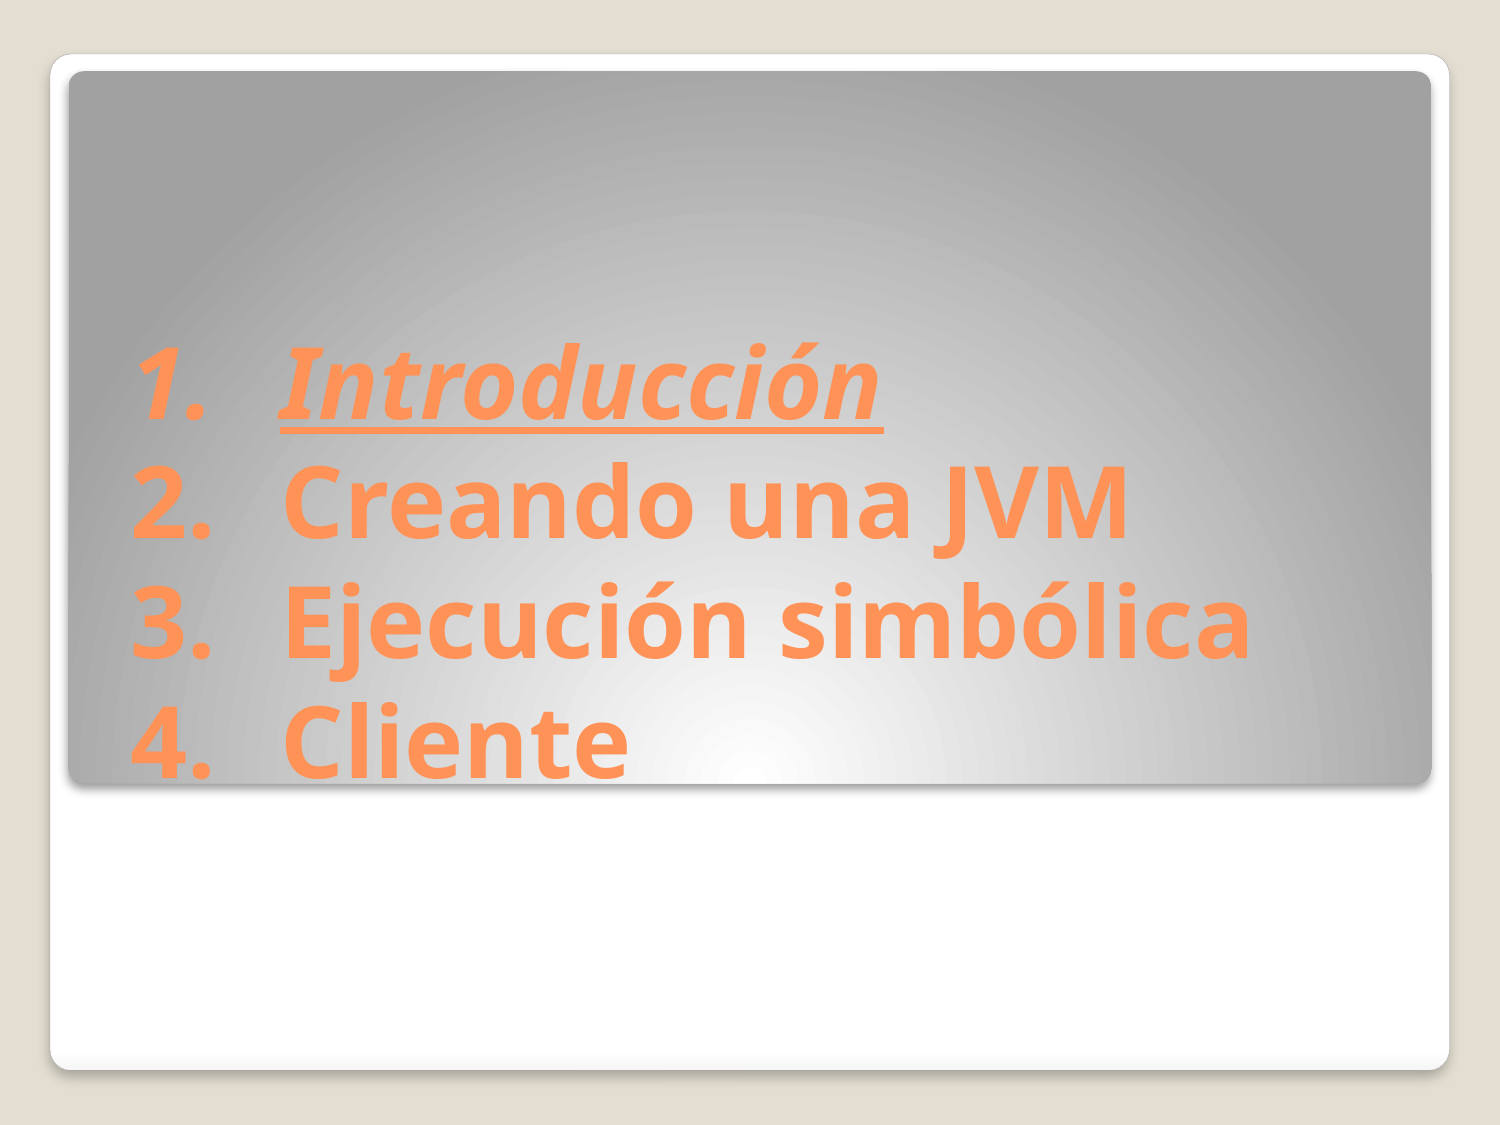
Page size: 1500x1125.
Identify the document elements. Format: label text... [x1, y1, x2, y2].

text_box Introducción Creando una JVM Ejecución simbólica Cliente [122, 54, 1399, 917]
